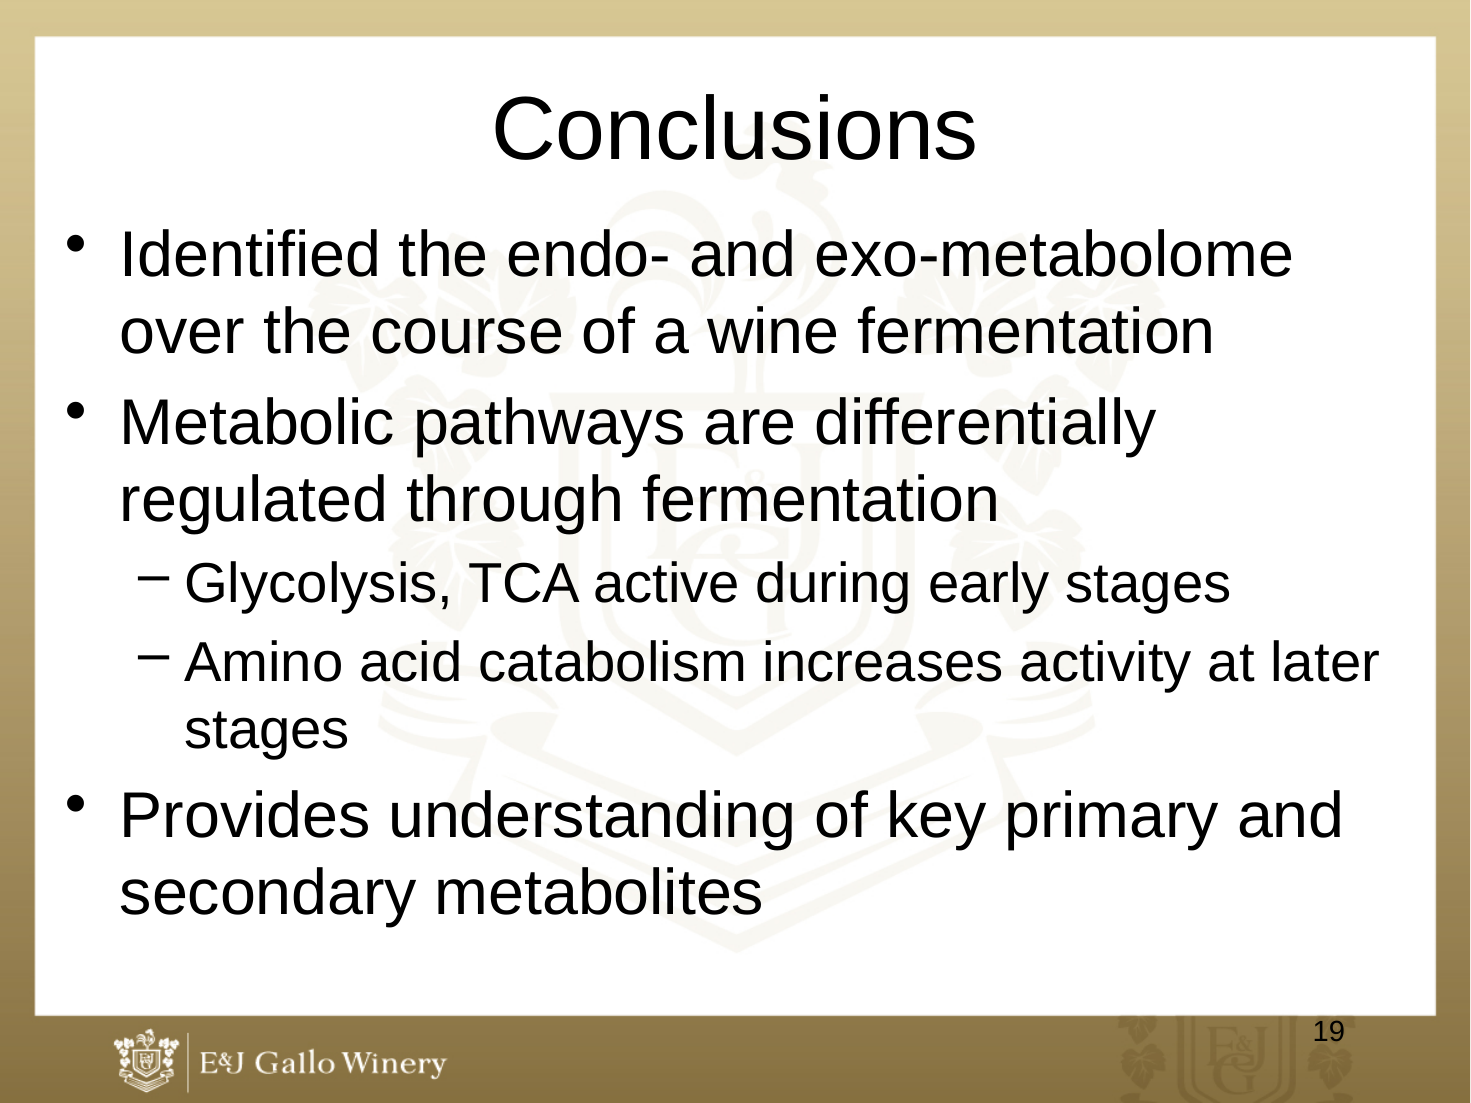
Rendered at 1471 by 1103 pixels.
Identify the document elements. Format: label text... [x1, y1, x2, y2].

slide_number 18 [1053, 1004, 1361, 1079]
picture [0, 0, 1471, 1103]
title Conclusions [109, 31, 1361, 204]
list Identified the endo- and exo-metabolome over the course of a wine fermentation Metabolic pathways are differentially regulated through fermentation Glycolysis, TCA active during early stages Amino acid catabolism increases activity at later stages Provides understanding of key primary and secondary metabolites [49, 204, 1412, 867]
